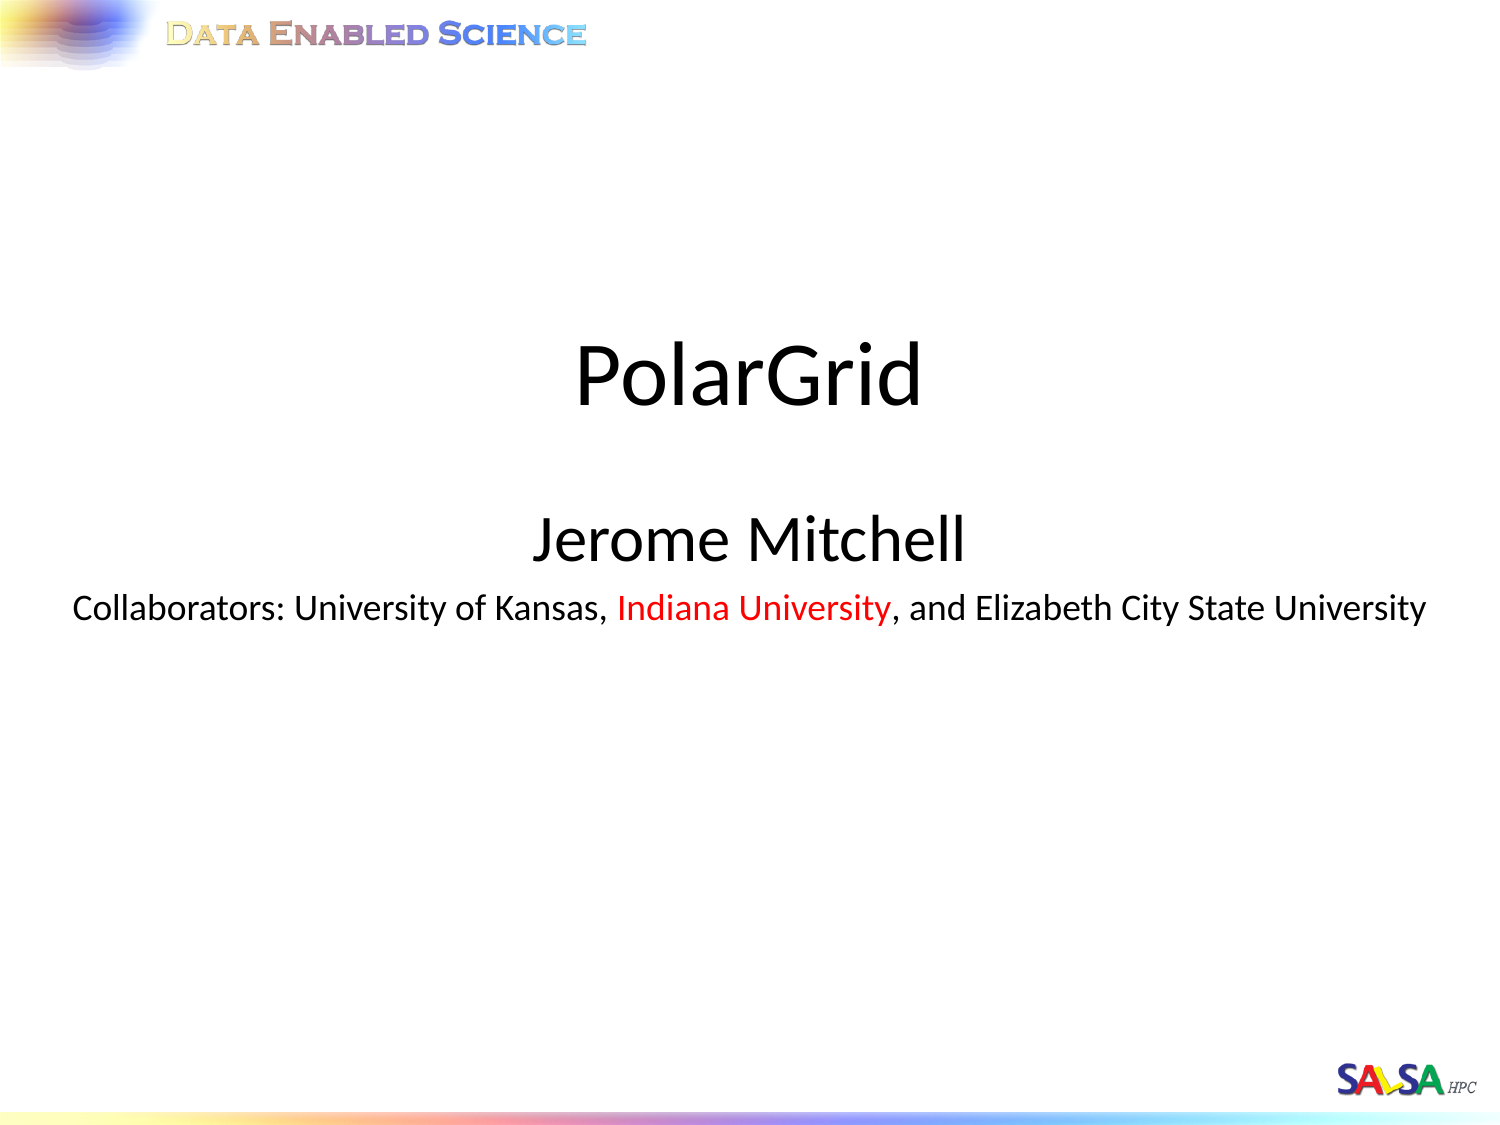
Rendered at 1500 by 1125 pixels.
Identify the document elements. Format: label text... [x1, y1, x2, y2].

title PolarGrid [24, 275, 1475, 463]
list Jerome Mitchell Collaborators: University of Kansas, Indiana University, and Elizabeth City State University [24, 487, 1475, 763]
picture [1325, 1057, 1479, 1100]
picture [0, 1112, 1500, 1125]
picture [0, 0, 593, 71]
